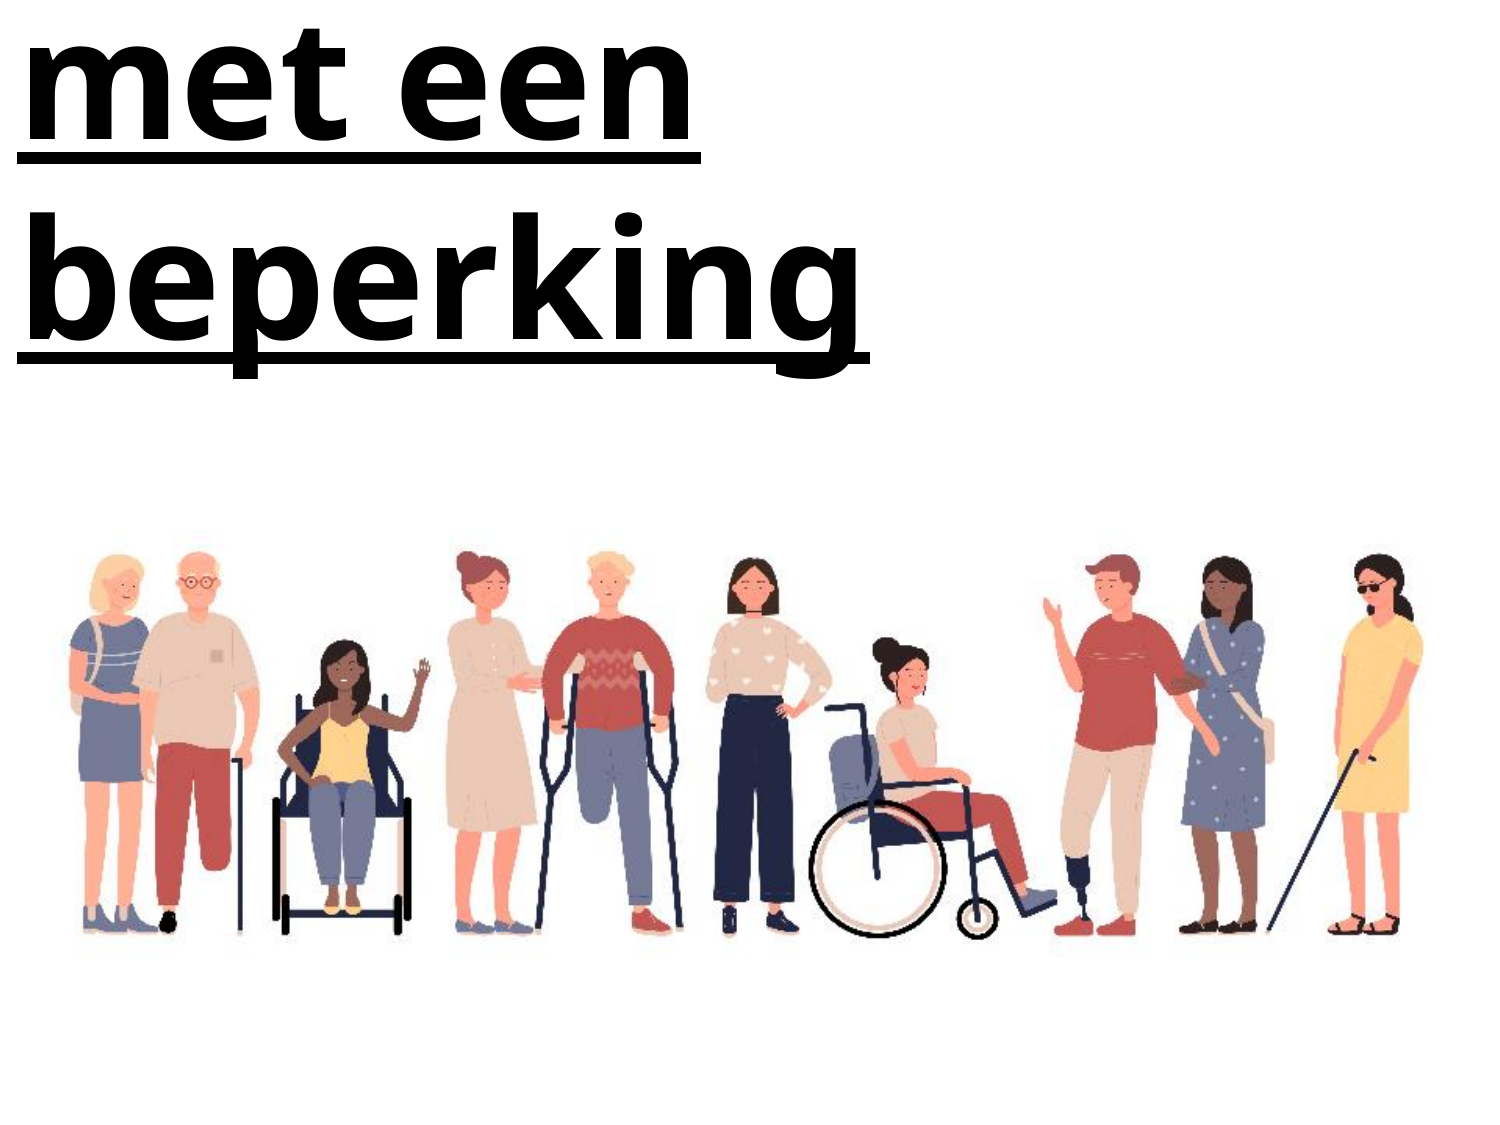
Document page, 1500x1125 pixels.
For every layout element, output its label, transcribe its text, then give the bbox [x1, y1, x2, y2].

picture [0, 455, 1500, 987]
text_box met een beperking [2, 54, 1485, 291]
text_box [218, 241, 1140, 406]
